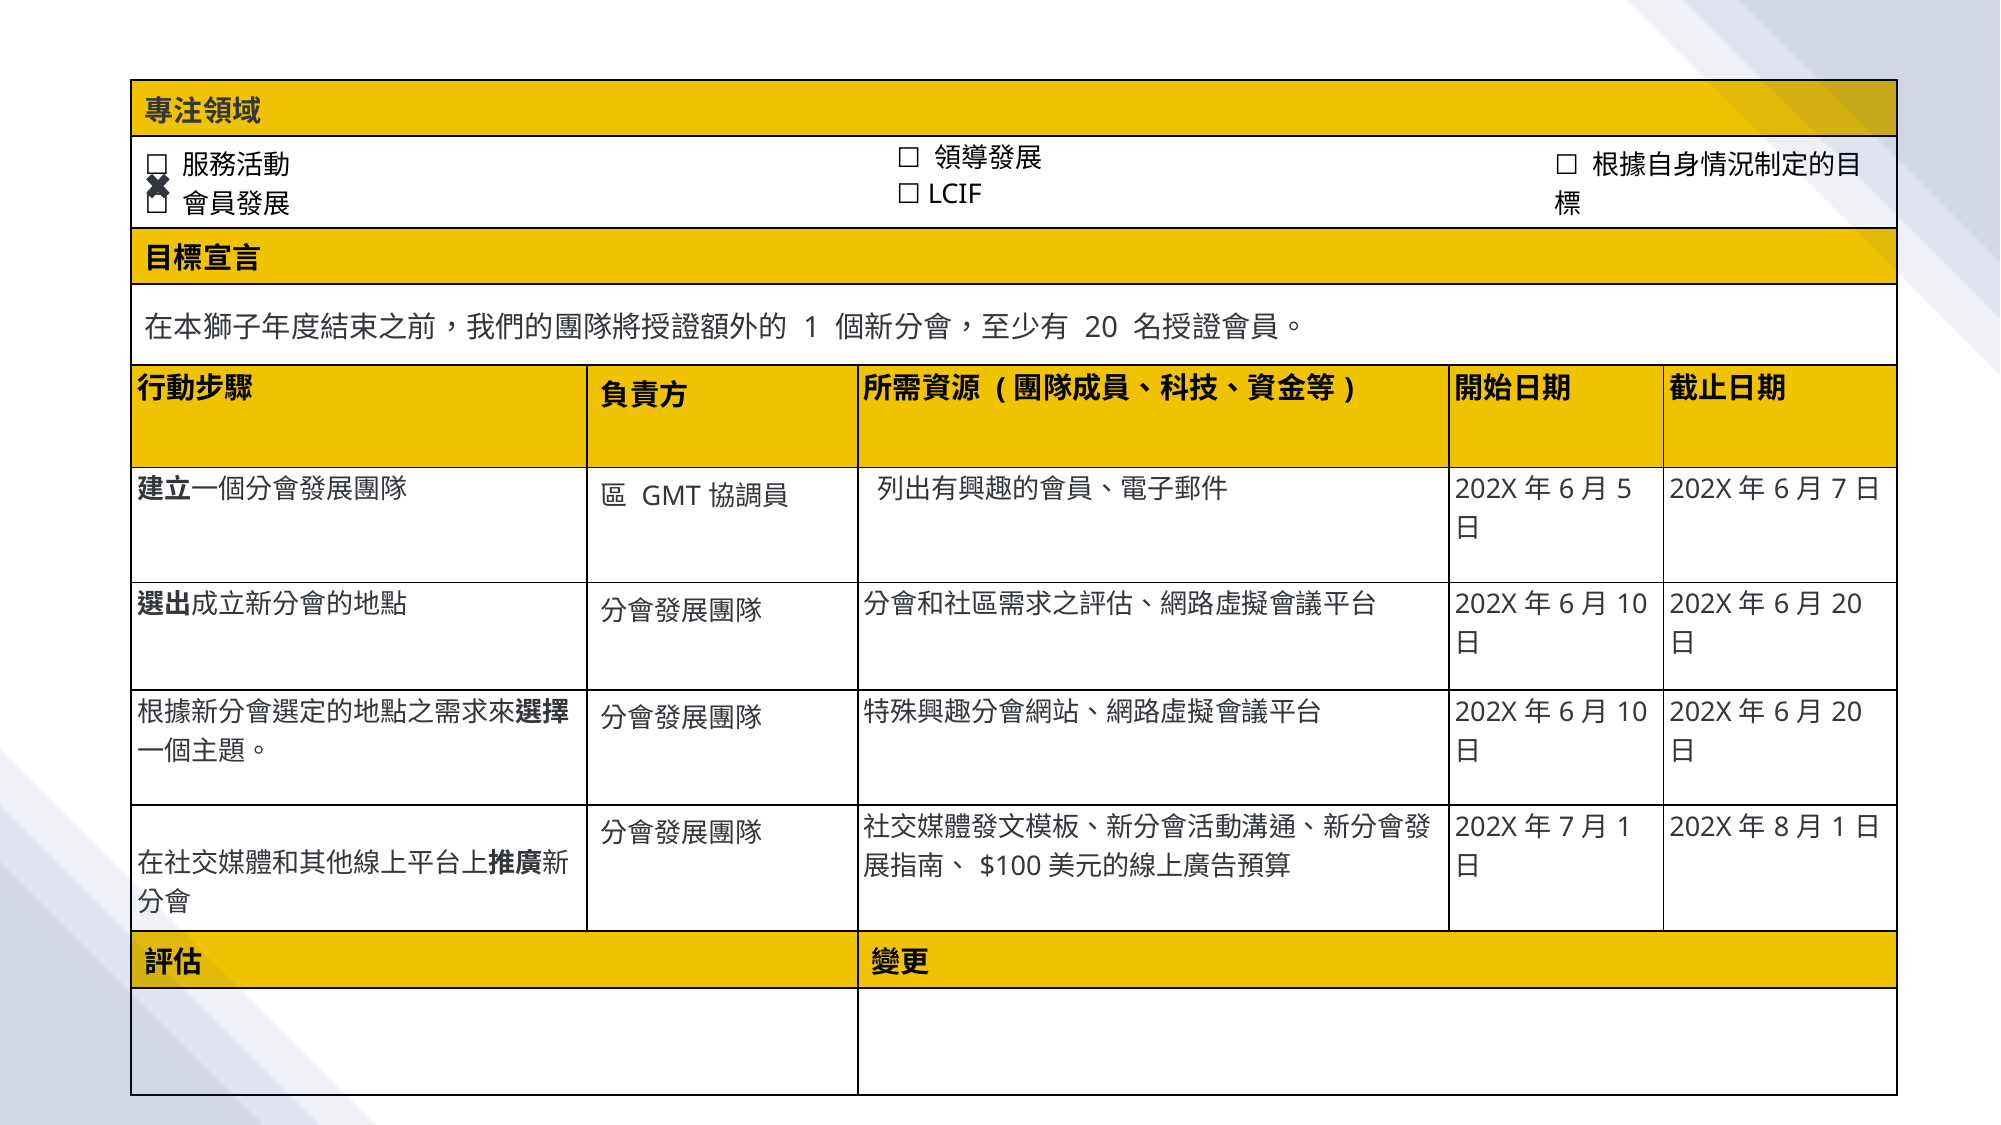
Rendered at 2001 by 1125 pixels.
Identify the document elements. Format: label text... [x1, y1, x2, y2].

table_cell 選出成立新分會的地點 [132, 583, 586, 689]
table_cell 202X年6月20日 [1664, 691, 1896, 804]
table_cell 202X年6月7日 [1664, 468, 1896, 582]
table_header 專注領域 [132, 81, 1619, 135]
table_cell 區 GMT協調員 [588, 468, 857, 582]
table_cell 社交媒體發文模板、新分會活動溝通、新分會發展指南、$100美元的線上廣告預算 [859, 806, 1448, 930]
table_cell 202X年7月1日 [1450, 806, 1663, 930]
table_cell ☐ 根據自身情況制定的目標 [1541, 137, 1619, 227]
table_cell 負責方 [588, 366, 857, 467]
table_cell [859, 989, 1896, 1094]
table_cell 分會發展團隊 [588, 806, 857, 930]
table_cell 所需資源 (團隊成員、科技、資金等) [859, 366, 1448, 467]
table_cell 根據新分會選定的地點之需求來選擇一個主題。 [132, 691, 586, 804]
table_cell 分會和社區需求之評估、網路虛擬會議平台 [859, 583, 1448, 689]
table_cell 行動步驟 [132, 366, 586, 467]
table_cell 在社交媒體和其他線上平台上推廣新分會 [379, 806, 586, 930]
table_cell 截止日期 [1664, 384, 1896, 467]
table_cell [379, 989, 857, 1094]
picture [1624, 0, 2000, 376]
table_cell 202X年6月10日 [1450, 583, 1663, 689]
table_cell 特殊興趣分會網站、網路虛擬會議平台 [859, 691, 1448, 804]
table_cell 變更 [859, 932, 1896, 987]
text_box [146, 173, 170, 199]
table_cell 202X年6月10日 [1450, 691, 1663, 804]
table_cell ☐ 領導發展 ☐ LCIF [891, 137, 1541, 227]
table_cell 目標宣言 [132, 229, 1619, 283]
table_cell 列出有興趣的會員、電子郵件 [859, 468, 1448, 582]
table_cell 開始日期 [1450, 366, 1663, 467]
table_cell 在本獅子年度結束之前，我們的團隊將授證額外的 1 個新分會，至少有 20 名授證會員。 [132, 285, 1619, 364]
table_cell 評估 [379, 932, 857, 987]
table_cell ☐ 服務活動 ☐ 會員發展 [132, 137, 891, 227]
table_cell 建立一個分會發展團隊 [132, 468, 586, 582]
table_cell 202X年6月5日 [1450, 468, 1663, 582]
table_cell 202X年8月1日 [1664, 806, 1896, 930]
table_cell 分會發展團隊 [588, 691, 857, 804]
picture [0, 749, 376, 1125]
table_cell 分會發展團隊 [588, 583, 857, 689]
table_cell 202X年6月20日 [1664, 583, 1896, 689]
